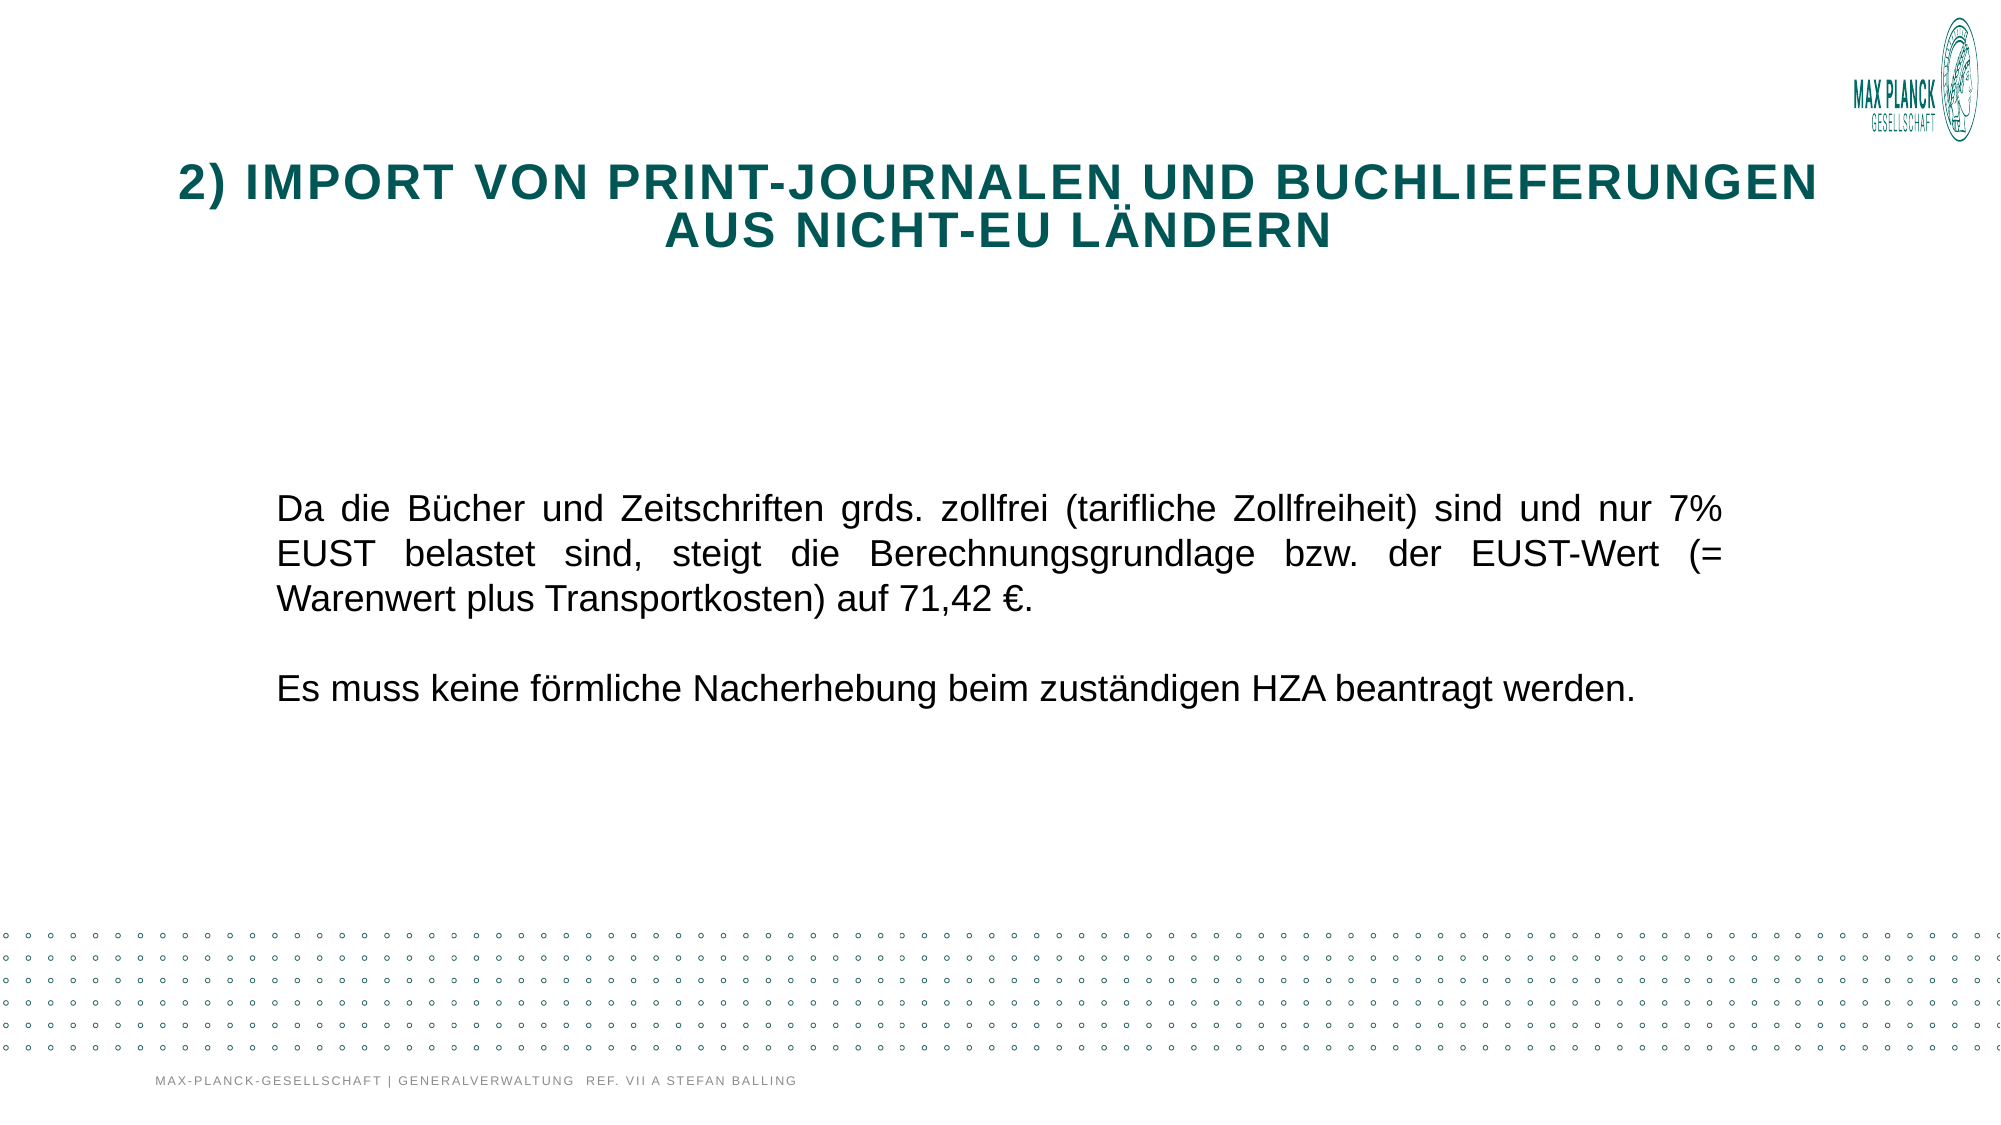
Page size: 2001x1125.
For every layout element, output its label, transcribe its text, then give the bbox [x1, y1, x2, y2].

text_box Da die Bücher und Zeitschriften grds. zollfrei (tarifliche Zollfreiheit) sind und nur 7% EUST belastet sind, steigt die Berechnungsgrundlage bzw. der EUST-Wert (= Warenwert plus Transportkosten) auf 71,42 €. Es muss keine förmliche Nacherhebung beim zuständigen HZA beantragt werden. [261, 476, 1739, 717]
title 2) Import von Print-Journalen und Buchlieferungen aus NICHT-EU Ländern [155, 113, 1845, 344]
footer MAX-PLANCK-GESELLSCHAFT | Generalverwaltung Ref. VII a Stefan Balling [155, 1059, 1845, 1089]
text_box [3, 925, 2000, 1059]
